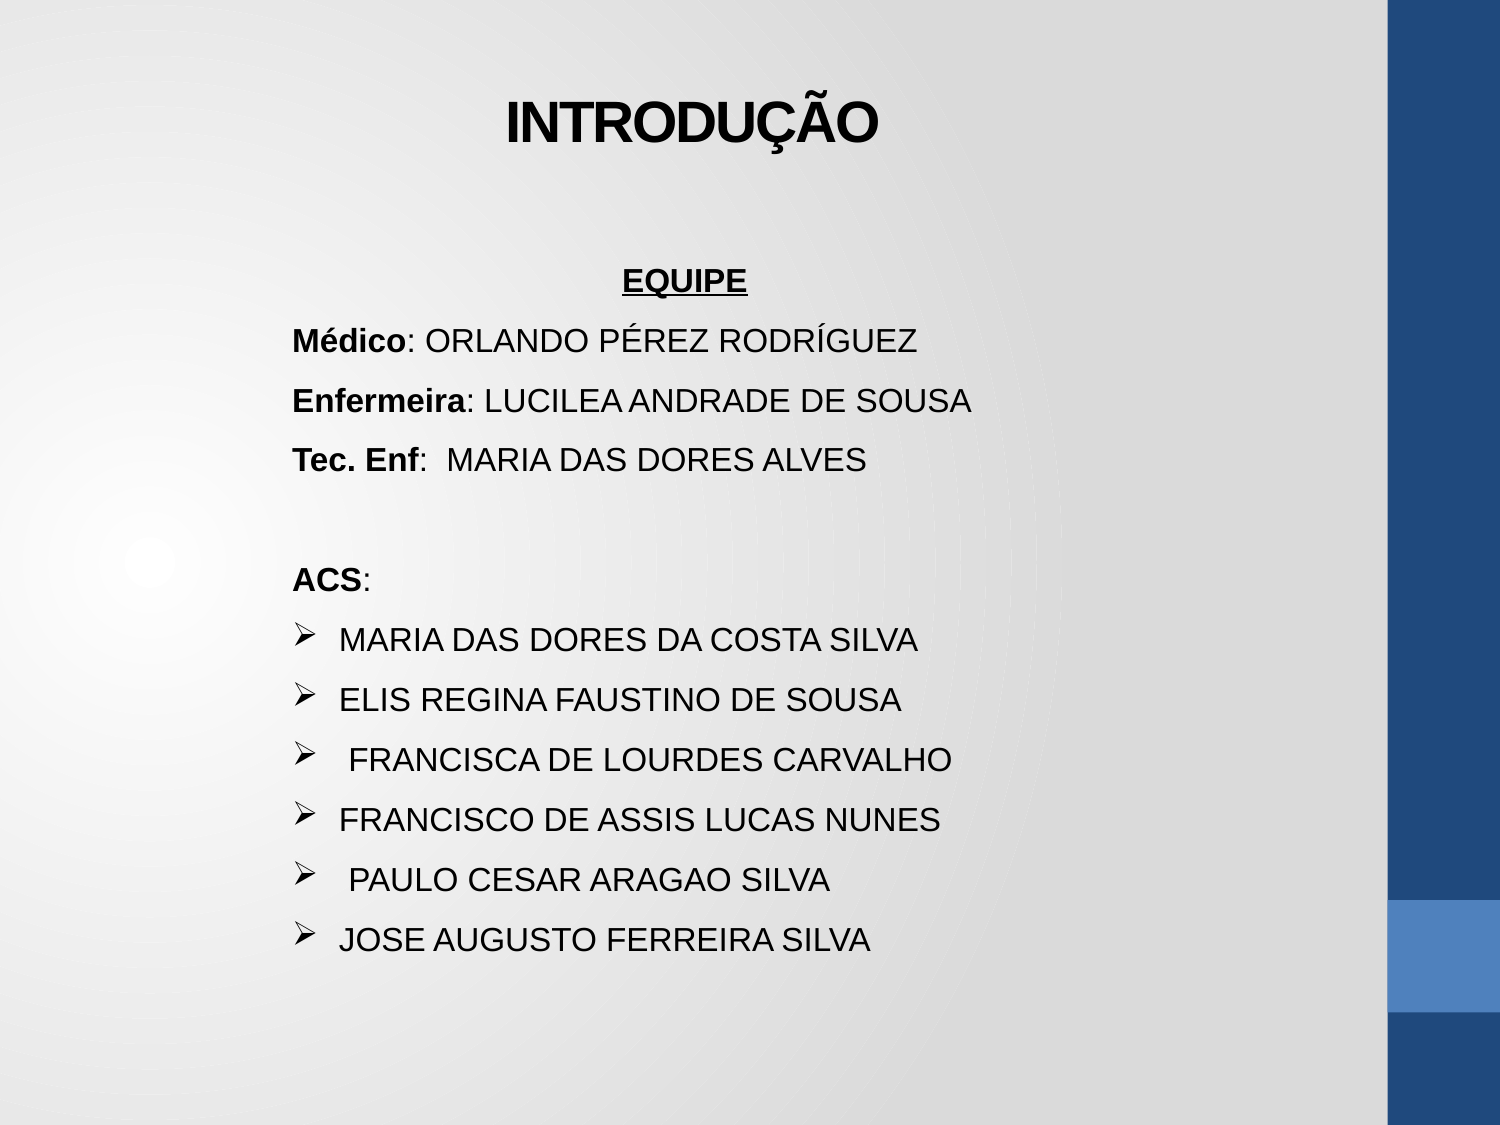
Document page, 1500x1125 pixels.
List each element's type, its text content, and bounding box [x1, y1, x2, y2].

title INTRODUÇÃO [490, 42, 916, 195]
text_box EQUIPE Médico: ORLANDO PÉREZ RODRÍGUEZ Enfermeira: LUCILEA ANDRADE DE SOUSA Tec. Enf: MARIA DAS DORES ALVES ACS: MARIA DAS DORES DA COSTA SILVA ELIS REGINA FAUSTINO DE SOUSA FRANCISCA DE LOURDES CARVALHO FRANCISCO DE ASSIS LUCAS NUNES PAULO CESAR ARAGAO SILVA JOSE AUGUSTO FERREIRA SILVA [277, 231, 1093, 1025]
